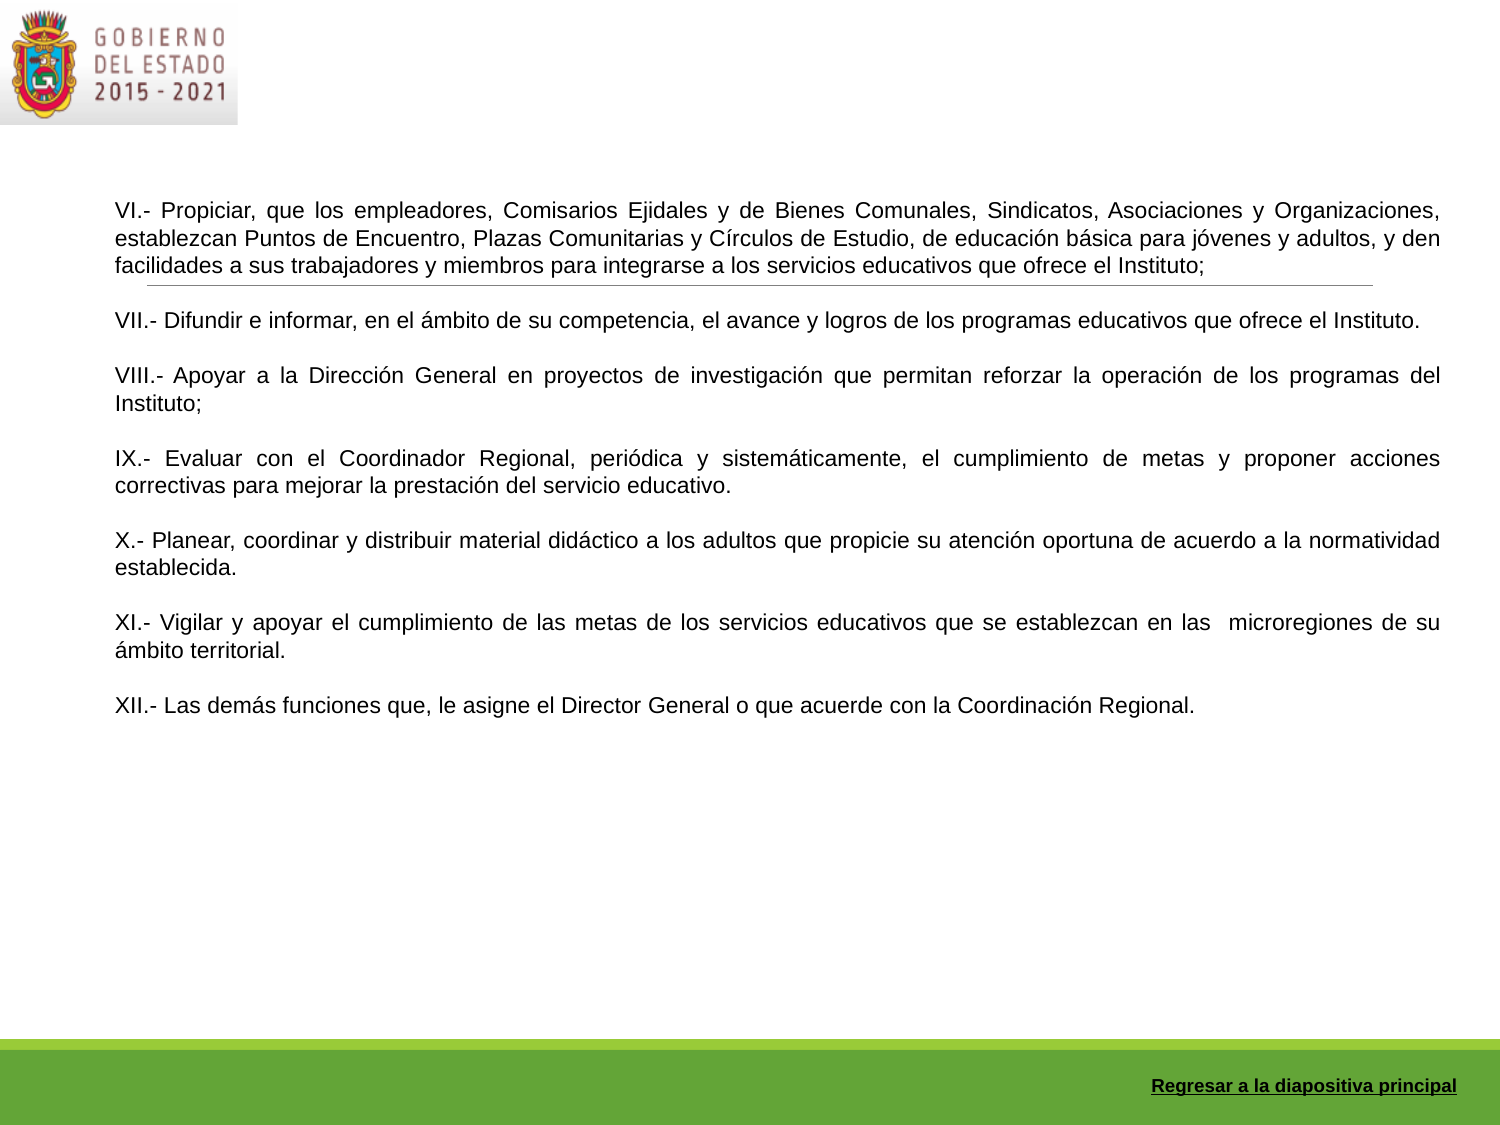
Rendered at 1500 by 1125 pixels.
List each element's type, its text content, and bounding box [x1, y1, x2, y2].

picture [0, 3, 239, 126]
text_box VI.- Propiciar, que los empleadores, Comisarios Ejidales y de Bienes Comunales, Sindicatos, Asociaciones y Organizaciones, establezcan Puntos de Encuentro, Plazas Comunitarias y Círculos de Estudio, de educación básica para jóvenes y adultos, y den facilidades a sus trabajadores y miembros para integrarse a los servicios educativos que ofrece el Instituto; VII.- Difundir e informar, en el ámbito de su competencia, el avance y logros de los programas educativos que ofrece el Instituto. VIII.- Apoyar a la Dirección General en proyectos de investigación que permitan reforzar la operación de los programas del Instituto; IX.- Evaluar con el Coordinador Regional, periódica y sistemáticamente, el cumplimiento de metas y proponer acciones correctivas para mejorar la prestación del servicio educativo. X.- Planear, coordinar y distribuir material didáctico a los adultos que propicie su atención oportuna de acuerdo a la normatividad establecida. XI.- Vigilar y apoyar el cumplimiento de las metas de los servicios educativos que se establezcan en las microregiones de su ámbito territorial. XII.- Las demás funciones que, le asigne el Director General o que acuerde con la Coordinación Regional. [100, 160, 1457, 753]
text_box Regresar a la diapositiva principal [1136, 1066, 1472, 1105]
